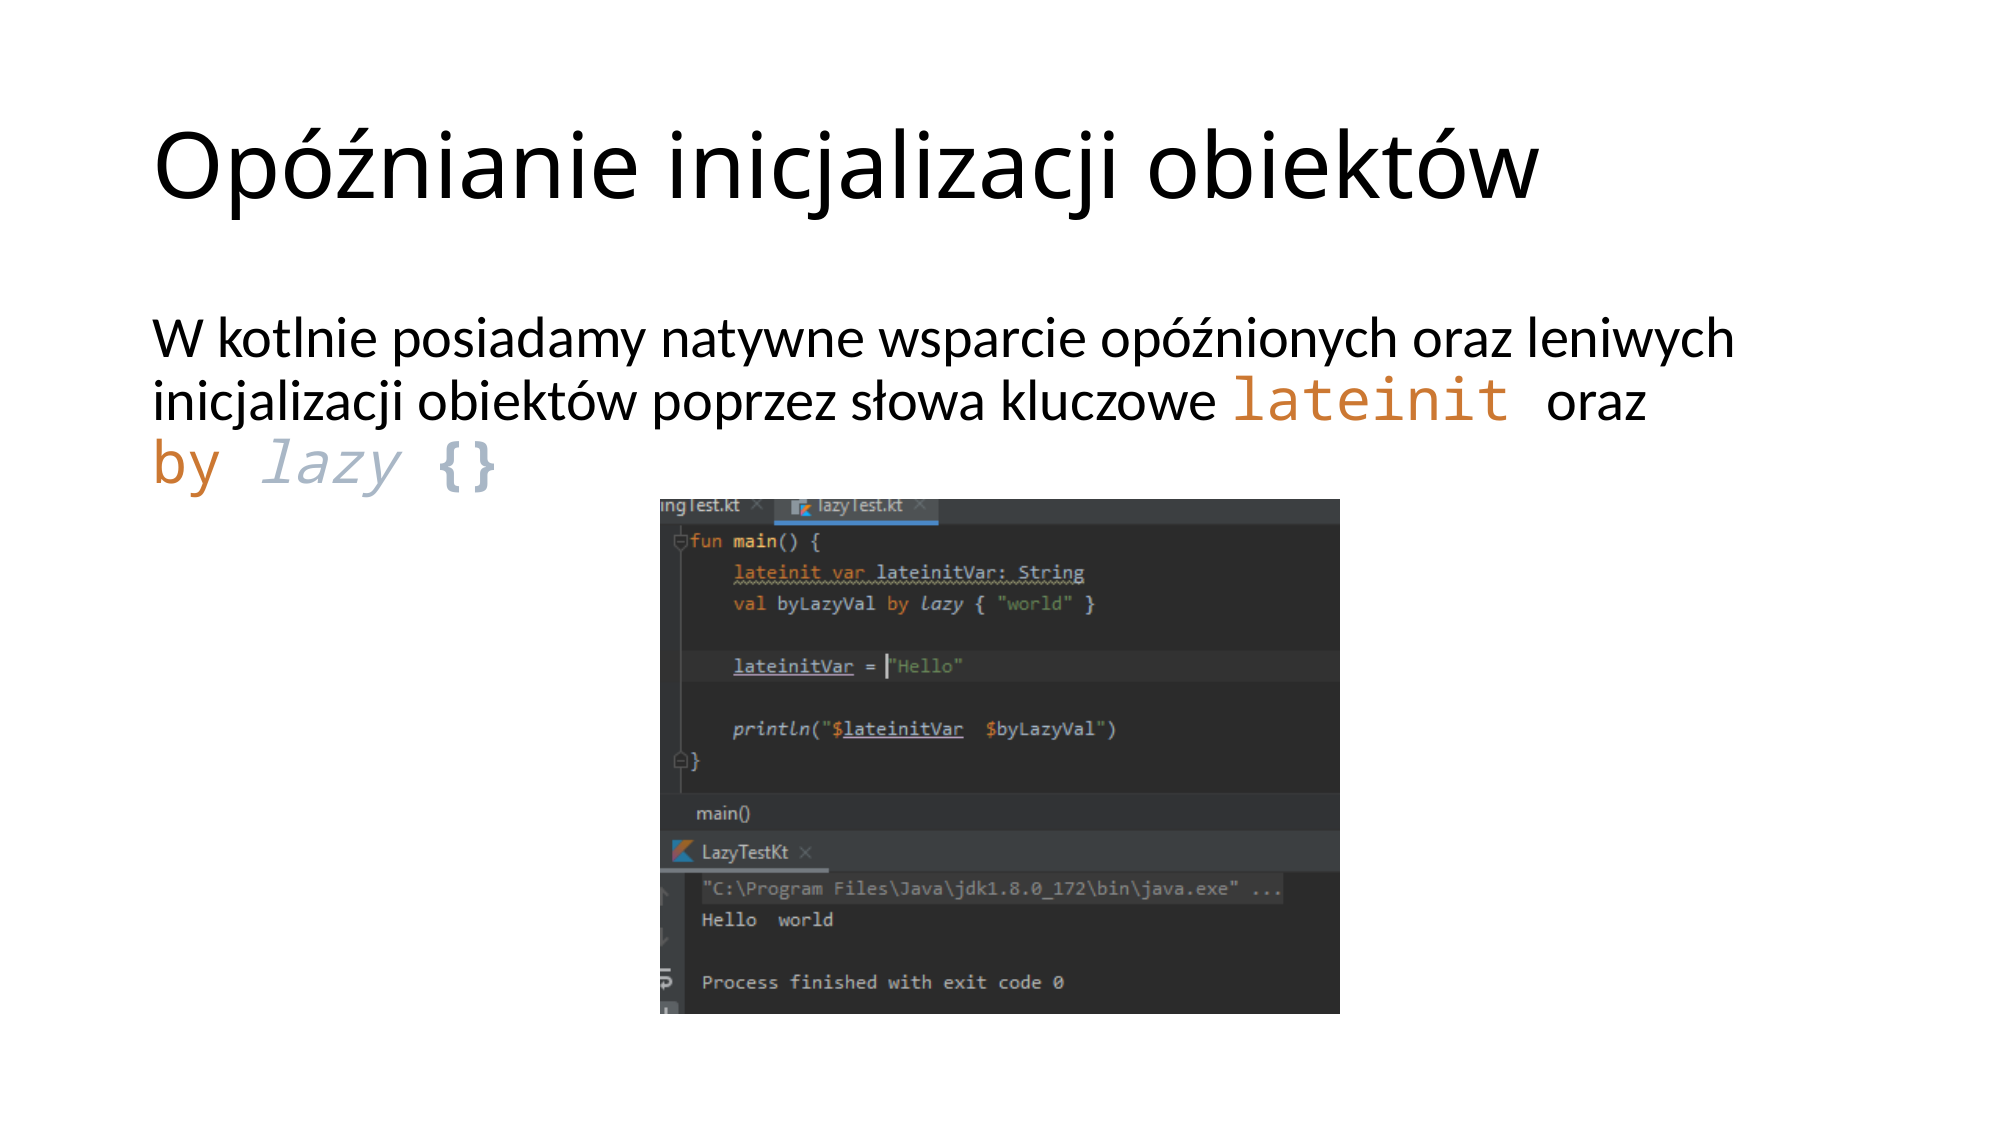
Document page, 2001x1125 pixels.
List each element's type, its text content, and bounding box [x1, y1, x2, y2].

title Opóźnianie inicjalizacji obiektów [137, 59, 1863, 278]
list W kotlnie posiadamy natywne wsparcie opóźnionych oraz leniwych inicjalizacji obiektów poprzez słowa kluczowe lateinit oraz by lazy {} [137, 299, 1863, 1014]
picture [660, 499, 1340, 1014]
